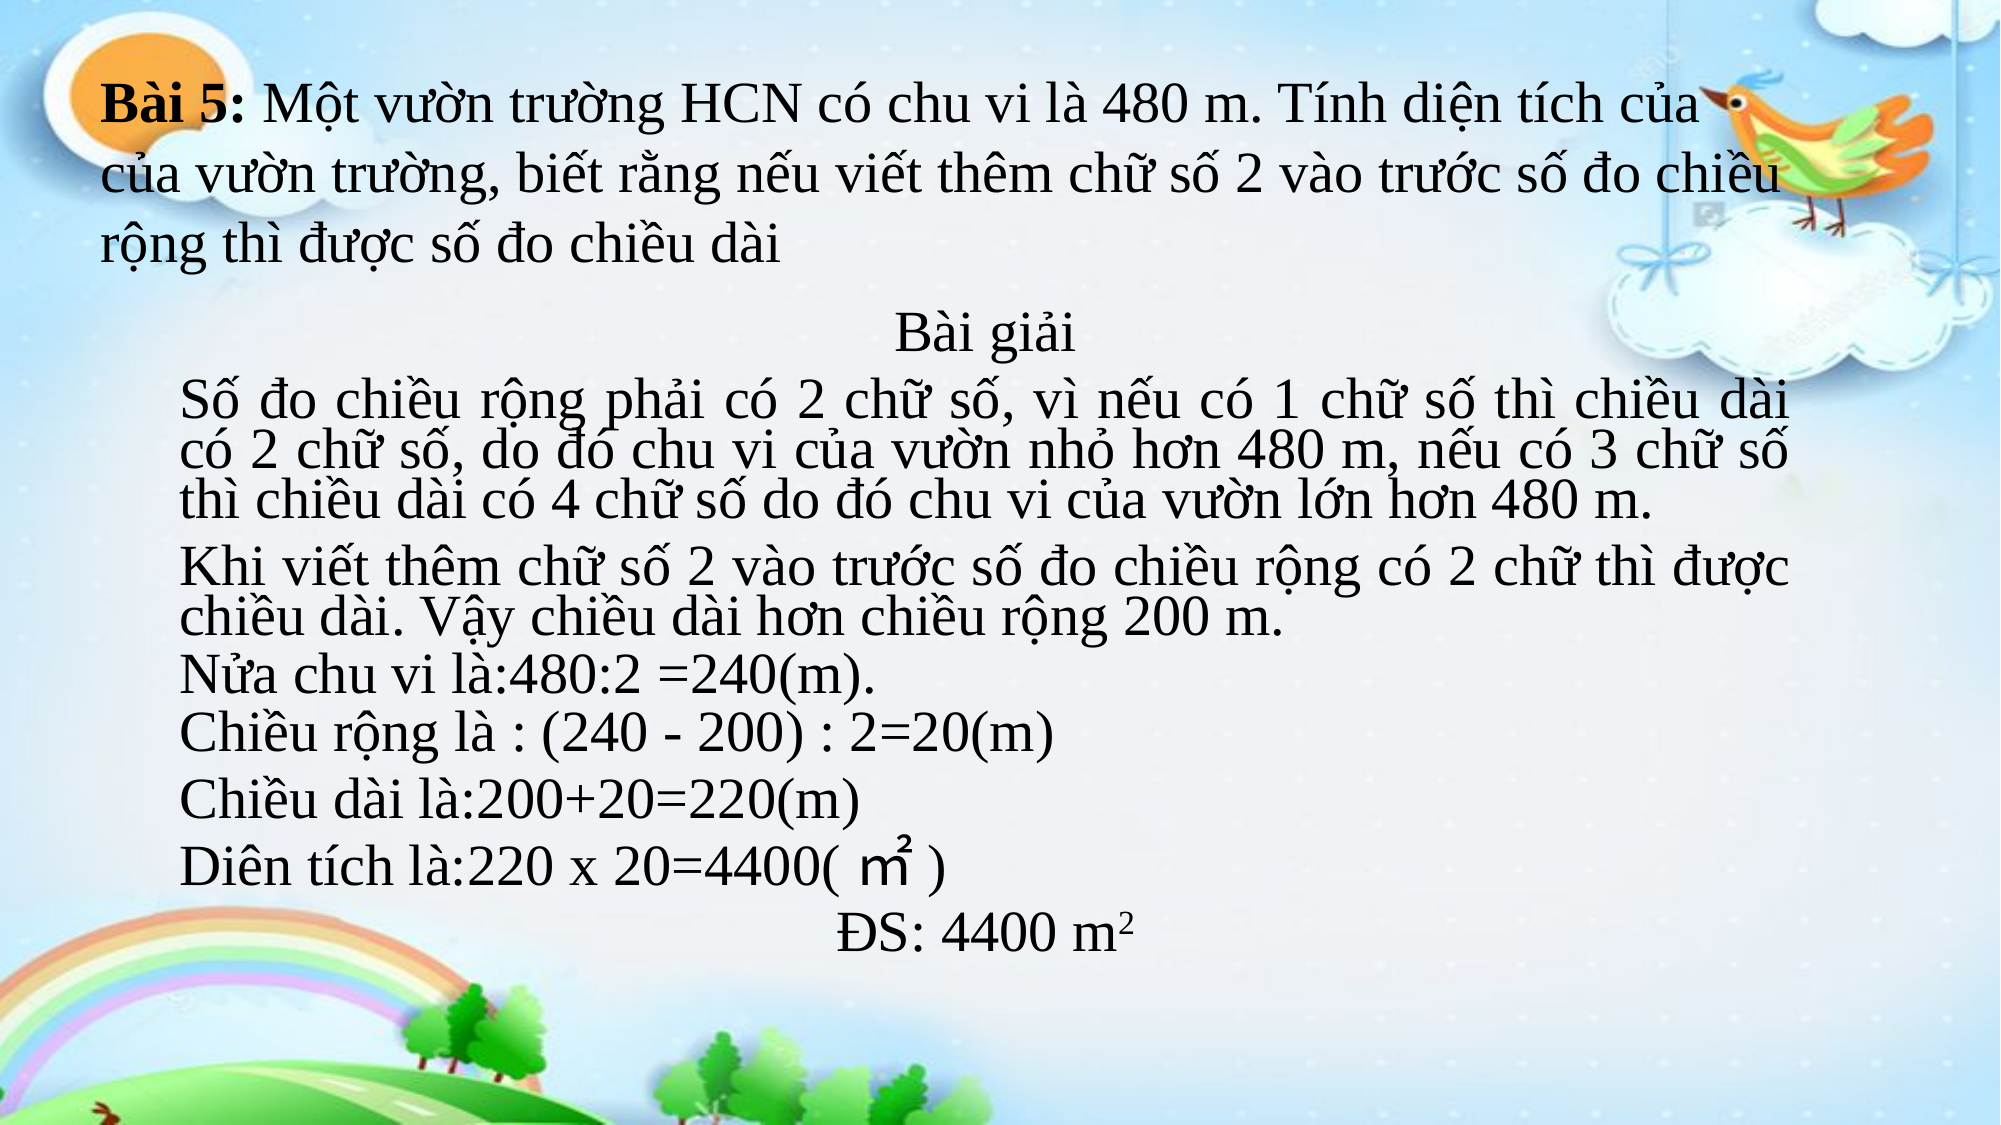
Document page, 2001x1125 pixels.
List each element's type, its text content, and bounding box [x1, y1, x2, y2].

text_box Bài 5: Một vườn trường HCN có chu vi là 480 m. Tính diện tích của của vườn trường, biết rằng nếu viết thêm chữ số 2 vào trước số đo chiều rộng thì được số đo chiều dài [85, 56, 1807, 281]
text_box Bài giải Số đo chiều rộng phải có 2 chữ số, vì nếu có 1 chữ số thì chiều dài có 2 chữ số, do đó chu vi của vườn nhỏ hơn 480 m, nếu có 3 chữ số thì chiều dài có 4 chữ số do đó chu vi của vườn lớn hơn 480 m. Khi viết thêm chữ số 2 vào trước số đo chiều rộng có 2 chữ thì được chiều dài. Vậy chiều dài hơn chiều rộng 200 m. Nửa chu vi là:480:2 =240(m). Chiều rộng là : (240 - 200) : 2=20(m) Chiều dài là:200+20=220(m) Diên tích là:220 x 20=4400(㎡) ĐS: 4400 m2 [164, 306, 1807, 971]
picture [0, 0, 2001, 1125]
